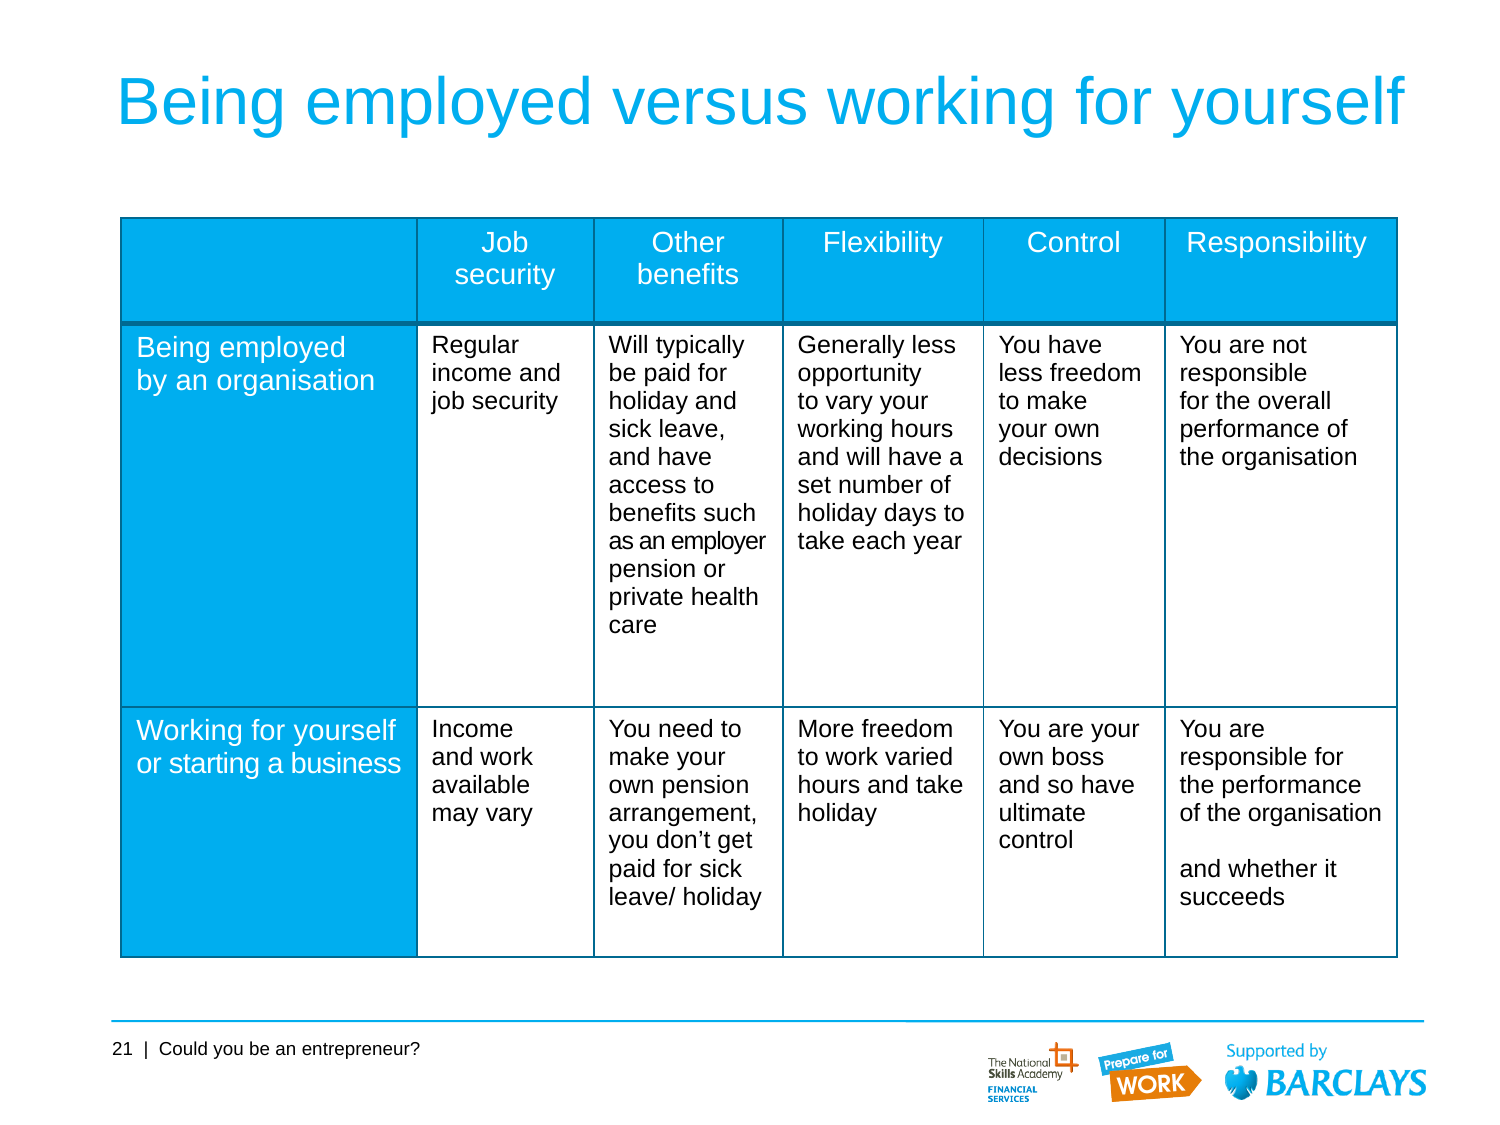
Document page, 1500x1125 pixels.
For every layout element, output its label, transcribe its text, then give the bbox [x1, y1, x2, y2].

table_cell Will typically be paid for holiday and sick leave, and have access to benefits such as an employer pension or private health care [595, 326, 782, 706]
table_cell Income and work available may vary [418, 708, 593, 956]
table_cell You are responsible for the performance of the organisation and whether it succeeds [1166, 708, 1396, 956]
title Being employed versus working for yourself [116, 57, 1440, 139]
table_cell Working for yourself or starting a business [122, 708, 416, 956]
table_header [122, 219, 416, 321]
table_header Responsibility [1166, 219, 1396, 321]
picture [988, 1042, 1079, 1102]
table_header Job security [418, 219, 593, 321]
table_header Flexibility [784, 219, 983, 321]
table_cell You have less freedom to make your own decisions [984, 326, 1164, 706]
table_cell Being employed by an organisation [122, 326, 416, 706]
picture [1098, 1042, 1202, 1102]
table_header Other benefits [595, 219, 782, 321]
table_header Control [984, 219, 1164, 321]
picture [1225, 1077, 1237, 1100]
table_cell You are your own boss and so have ultimate control [984, 708, 1164, 956]
table_cell Generally less opportunity to vary your working hours and will have a set number of holiday days to take each year [784, 326, 983, 706]
picture [1417, 1073, 1426, 1084]
table_cell More freedom to work varied hours and take holiday [784, 708, 983, 956]
footer 21 | Could you be an entrepreneur? [111, 406, 588, 1060]
table_cell Regular income and job security [418, 326, 593, 706]
picture [1225, 1043, 1426, 1100]
table_cell You are not responsible for the overall performance of the organisation [1166, 326, 1396, 706]
table_cell You need to make your own pension arrangement, you don’t get paid for sick leave/ holiday [595, 708, 782, 956]
